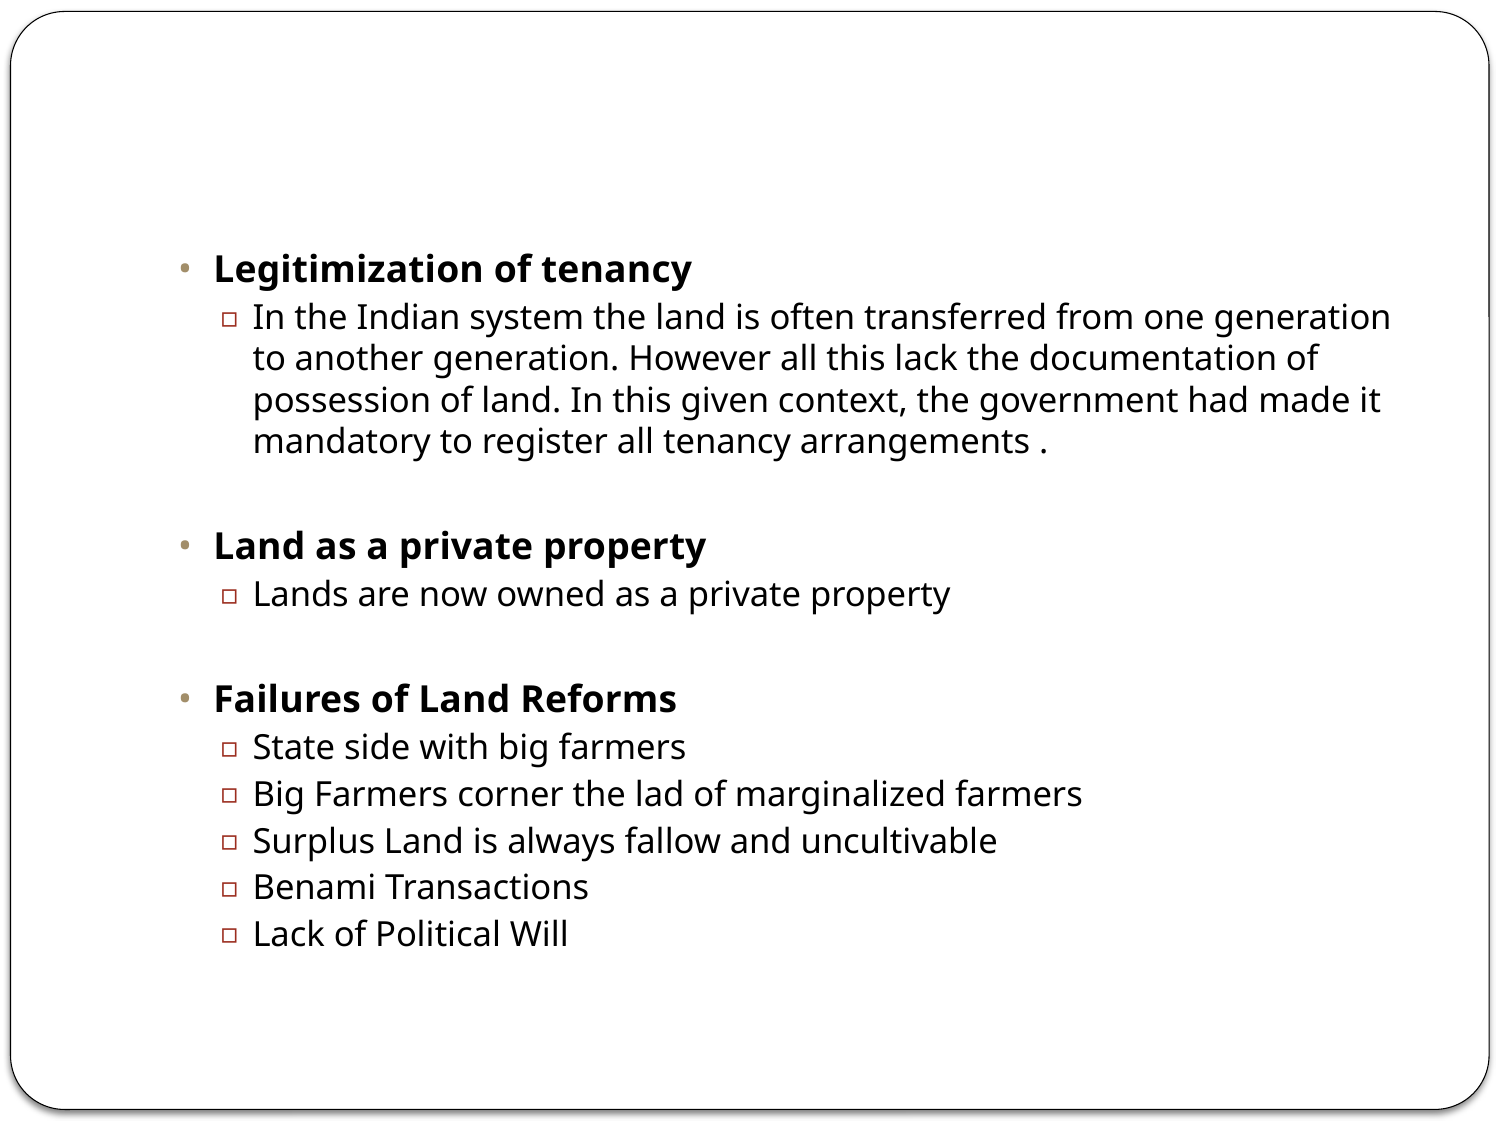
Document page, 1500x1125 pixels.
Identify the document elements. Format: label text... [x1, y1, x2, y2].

list Legitimization of tenancy In the Indian system the land is often transferred from one generation to another generation. However all this lack the documentation of possession of land. In this given context, the government had made it mandatory to register all tenancy arrangements . Land as a private property Lands are now owned as a private property Failures of Land Reforms State side with big farmers Big Farmers corner the lad of marginalized farmers Surplus Land is always fallow and uncultivable Benami Transactions Lack of Political Will [150, 237, 1425, 988]
